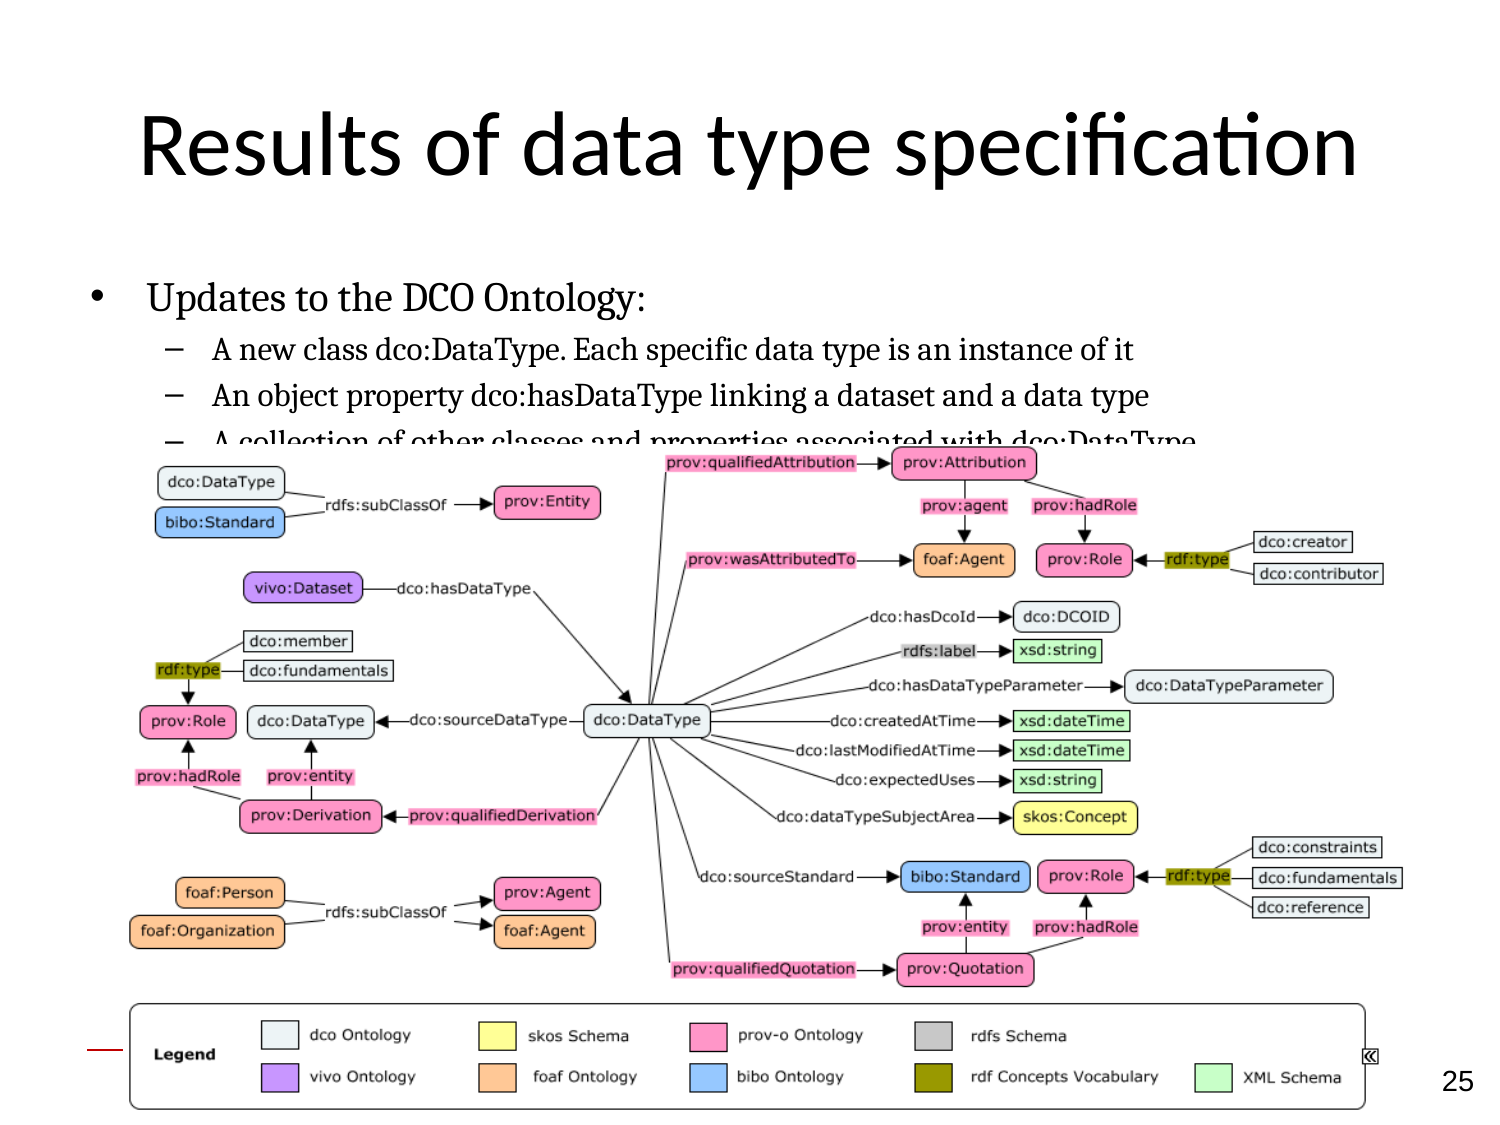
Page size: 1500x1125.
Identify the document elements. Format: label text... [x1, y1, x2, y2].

text_box 25 [1416, 1055, 1488, 1116]
picture [123, 444, 1412, 1116]
title Results of data type specification [74, 44, 1426, 233]
list Updates to the DCO Ontology: A new class dco:DataType. Each specific data type is an instance of it An object property dco:hasDataType linking a dataset and a data type A collection of other classes and properties associated with dco:DataType [74, 262, 1426, 1006]
